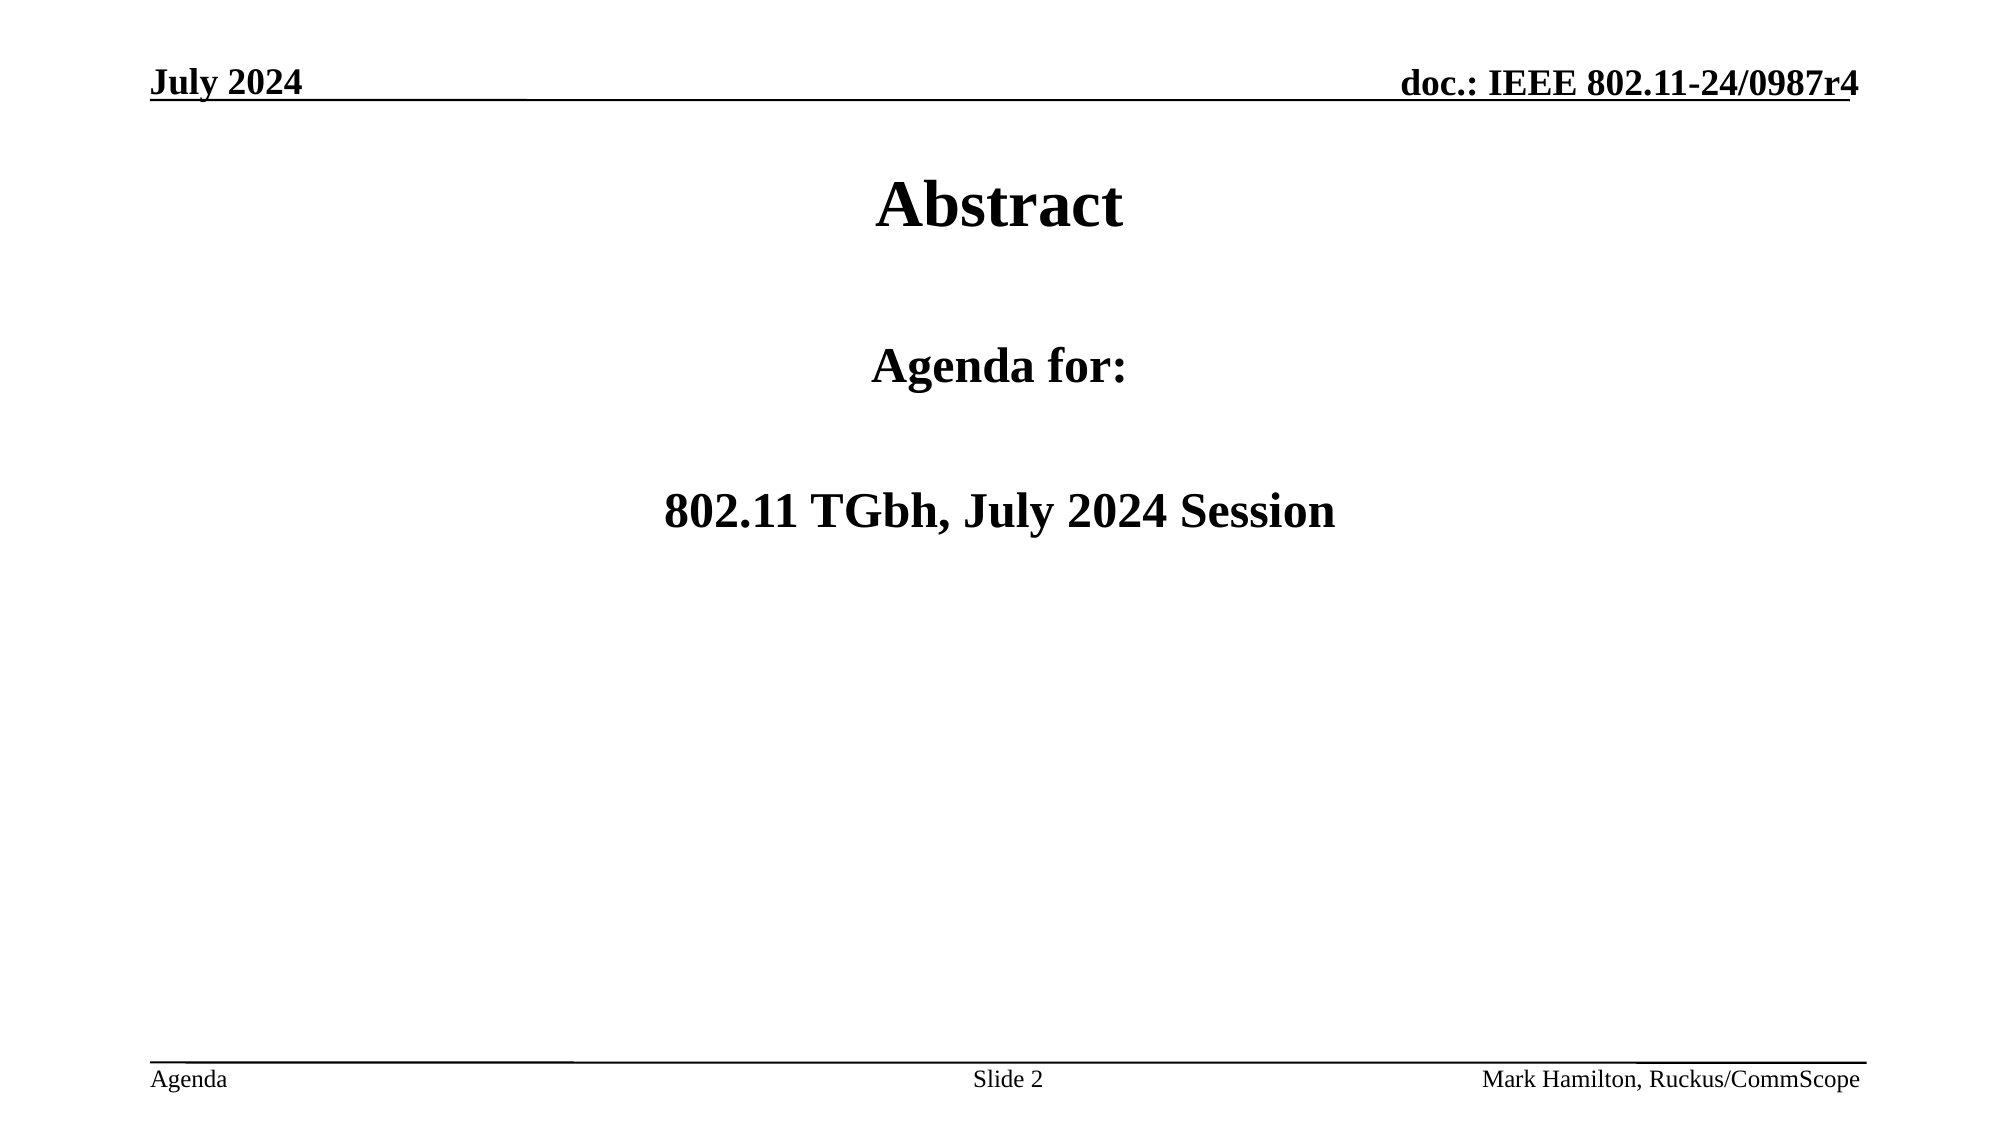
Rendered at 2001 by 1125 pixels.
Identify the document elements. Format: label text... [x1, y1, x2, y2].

slide_number Slide 2 [950, 1061, 1067, 1123]
title Abstract [149, 112, 1850, 288]
list Agenda for: 802.11 TGbh, July 2024 Session [149, 324, 1850, 1000]
